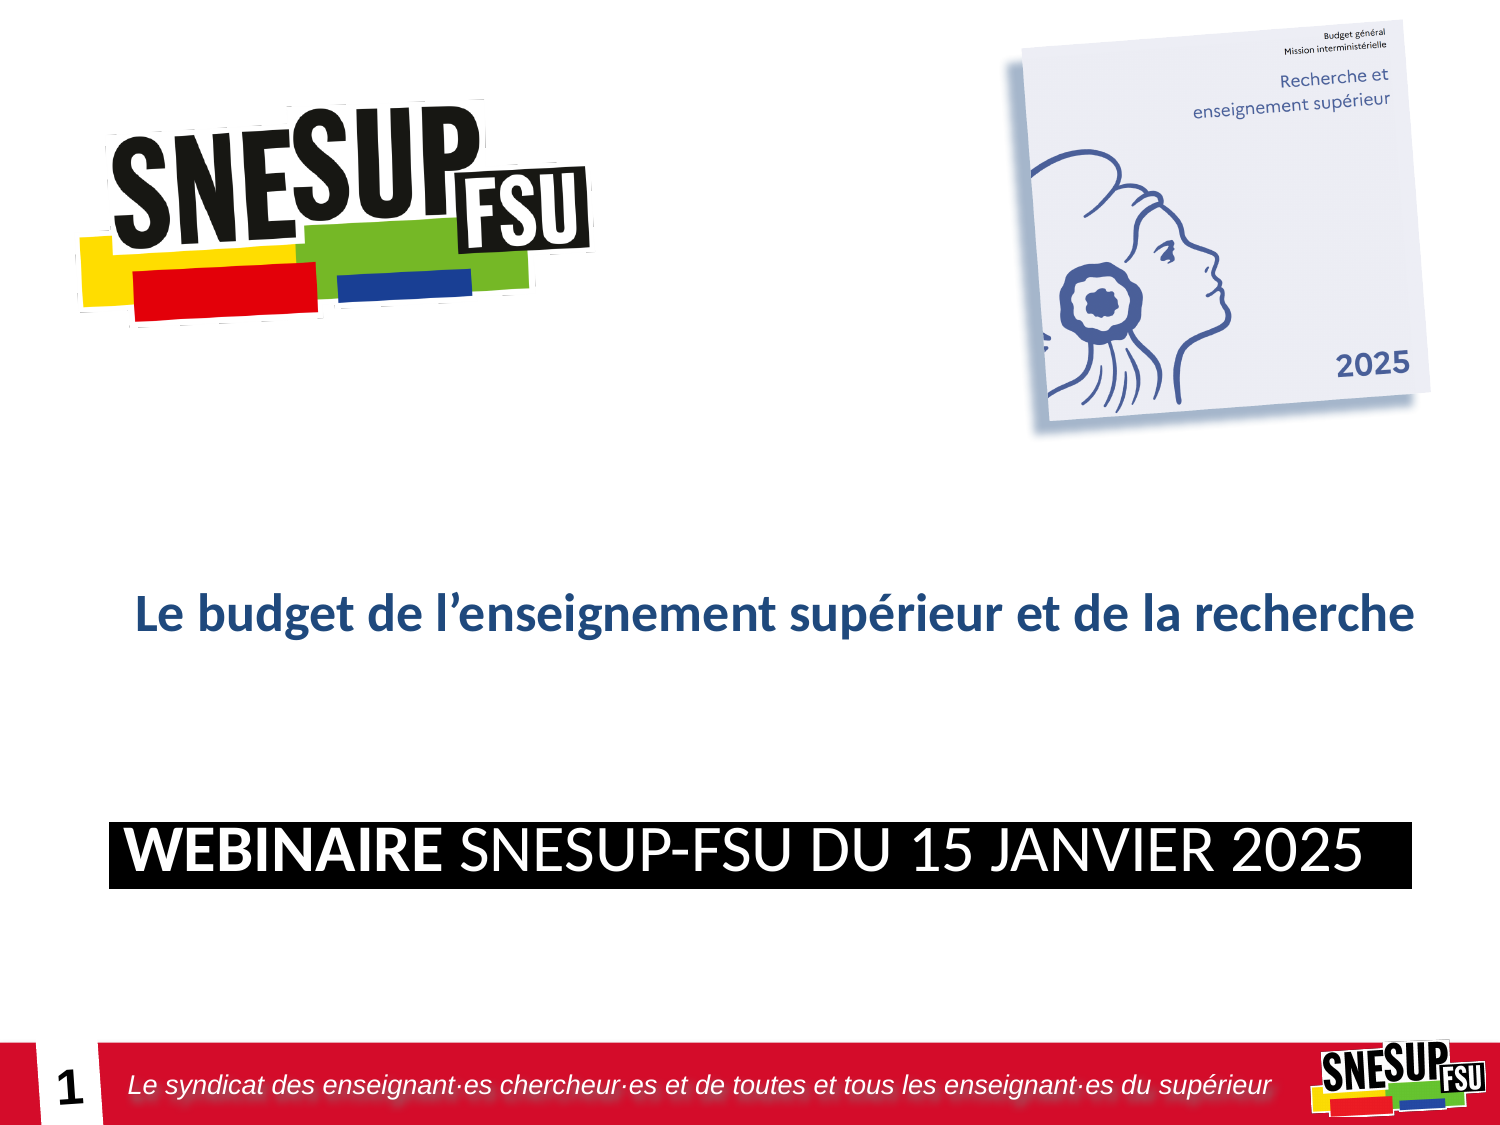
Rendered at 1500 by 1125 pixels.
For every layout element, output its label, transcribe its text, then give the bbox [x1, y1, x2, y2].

slide_number 1 [16, 756, 104, 1125]
picture [1022, 20, 1431, 421]
title Le budget de l’enseignement supérieur et de la recherche [112, 538, 1441, 704]
picture [69, 89, 600, 335]
picture [1308, 1037, 1486, 1117]
subtitle WEBINAIRE SNESUP-FSU DU 15 JANVIER 2025. [69, 704, 1452, 977]
